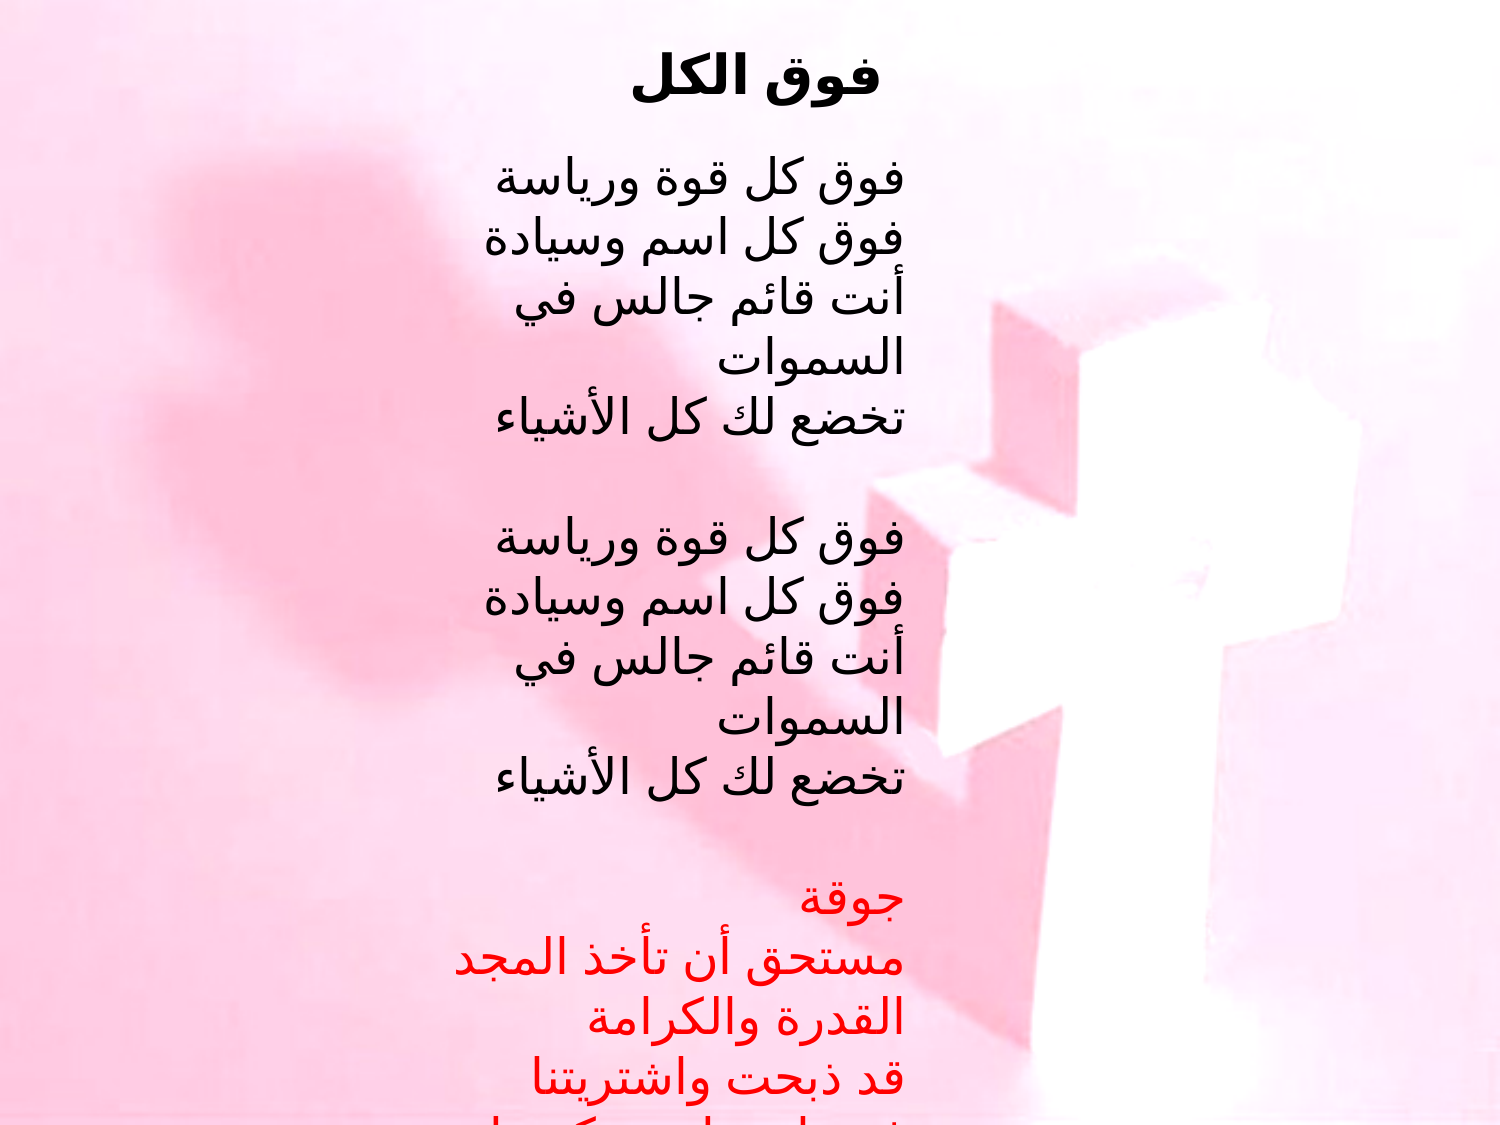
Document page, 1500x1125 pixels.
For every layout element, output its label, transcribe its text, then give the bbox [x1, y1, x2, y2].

text_box فوق كل قوة ورياسة فوق كل اسم وسيادة أنت قائم جالس في السموات تخضع لك كل الأشياء فوق كل قوة ورياسة فوق كل اسم وسيادة أنت قائم جالس في السموات تخضع لك كل الأشياء جوقة مستحق أن تأخذ المجد القدرة والكرامة قد ذبحت واشتريتنا فديتنا بدمك نحبكبدمك نحبك [395, 137, 922, 1125]
title فوق الكل [584, 30, 916, 114]
